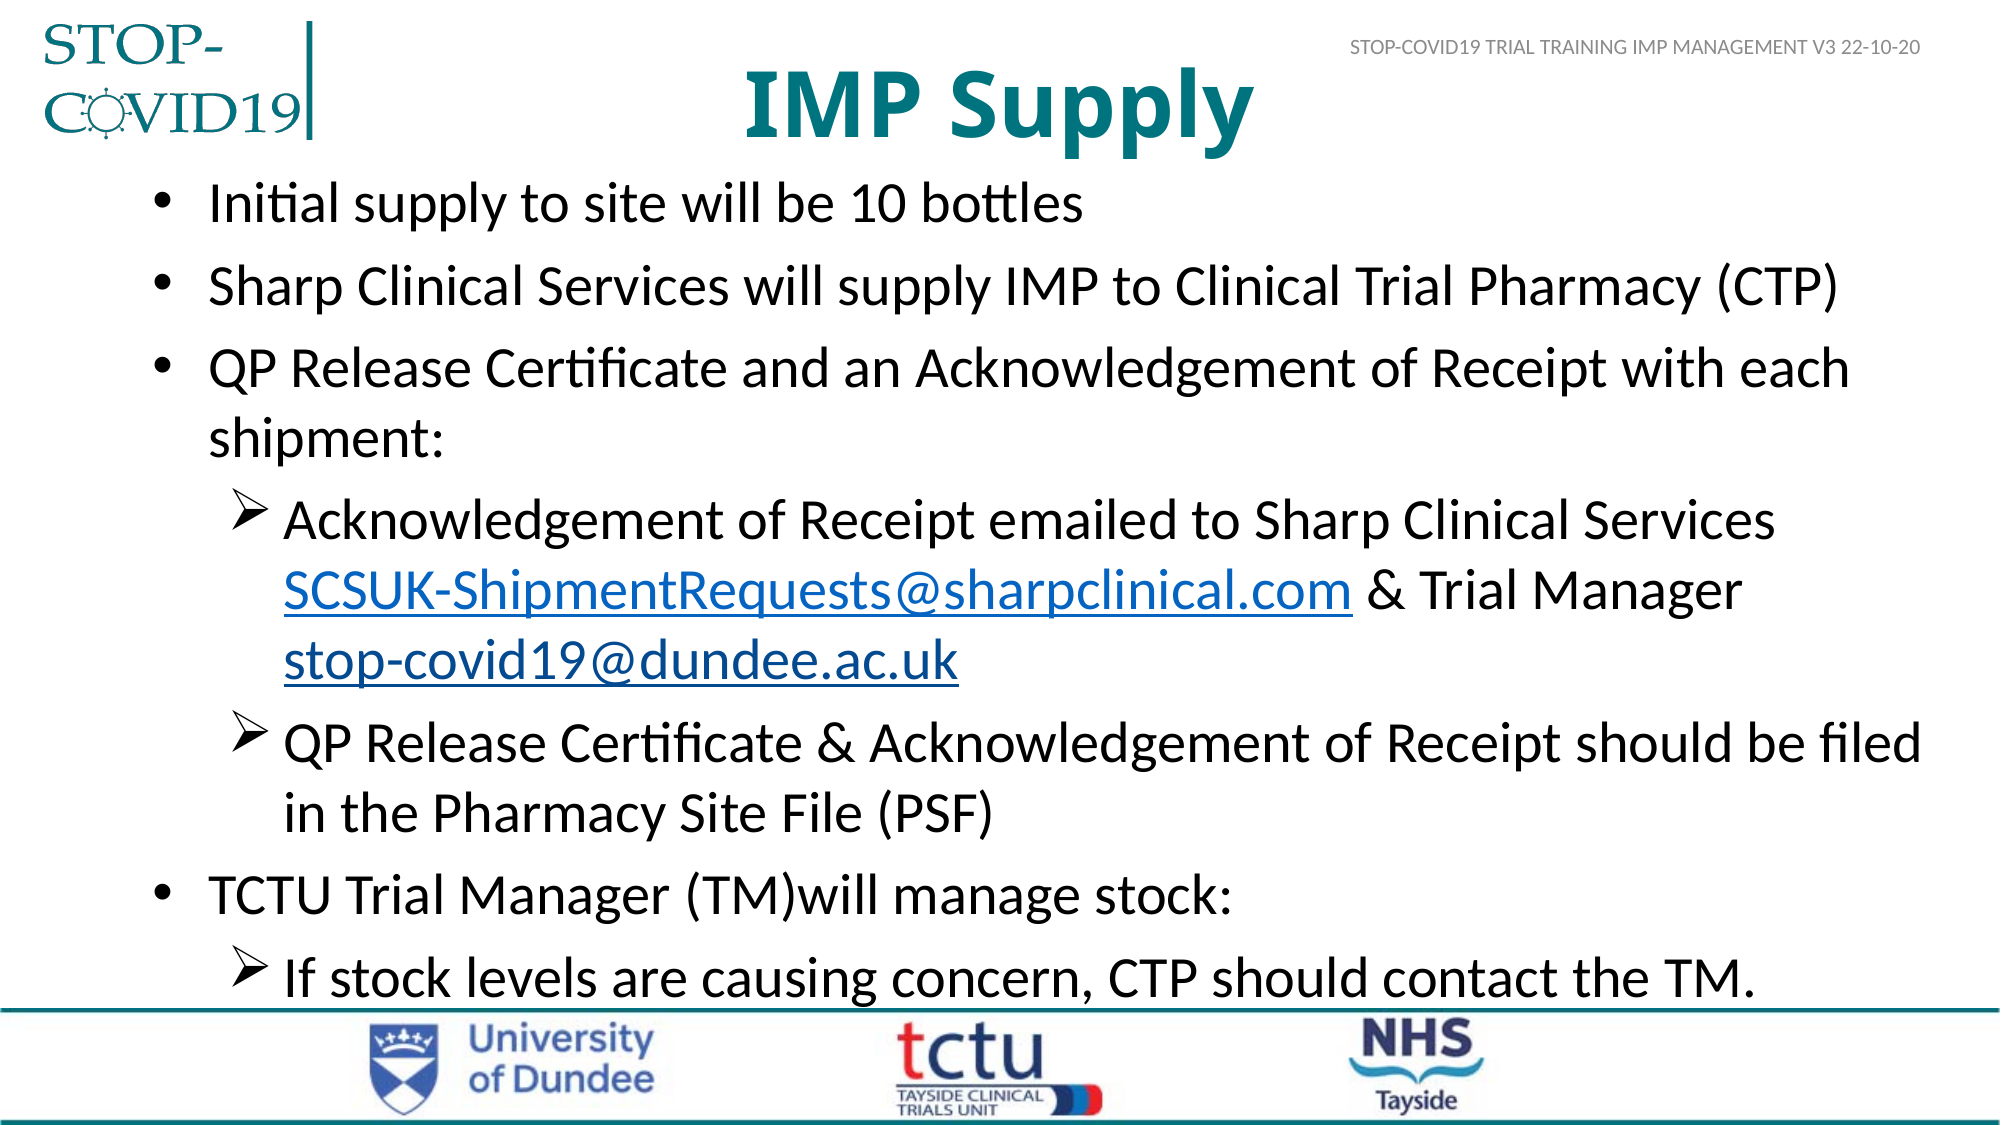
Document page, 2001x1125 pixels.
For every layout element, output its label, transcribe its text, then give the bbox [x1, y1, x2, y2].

text_box Initial supply to site will be 10 bottles Sharp Clinical Services will supply IMP to Clinical Trial Pharmacy (CTP) QP Release Certificate and an Acknowledgement of Receipt with each shipment: Acknowledgement of Receipt emailed to Sharp Clinical Services SCSUK-ShipmentRequests@sharpclinical.com & Trial Manager stop-covid19@dundee.ac.uk QP Release Certificate & Acknowledgement of Receipt should be filed in the Pharmacy Site File (PSF) TCTU Trial Manager (TM)will manage stock: If stock levels are causing concern, CTP should contact the TM. [137, 156, 1946, 1008]
picture [45, 21, 313, 140]
text_box IMP Supply [381, 38, 1619, 156]
footer STOP-COVID19 TRIAL TRAINING IMP MANAGEMENT V3 22-10-20 [1200, 16, 2000, 76]
picture [0, 1008, 2000, 1125]
